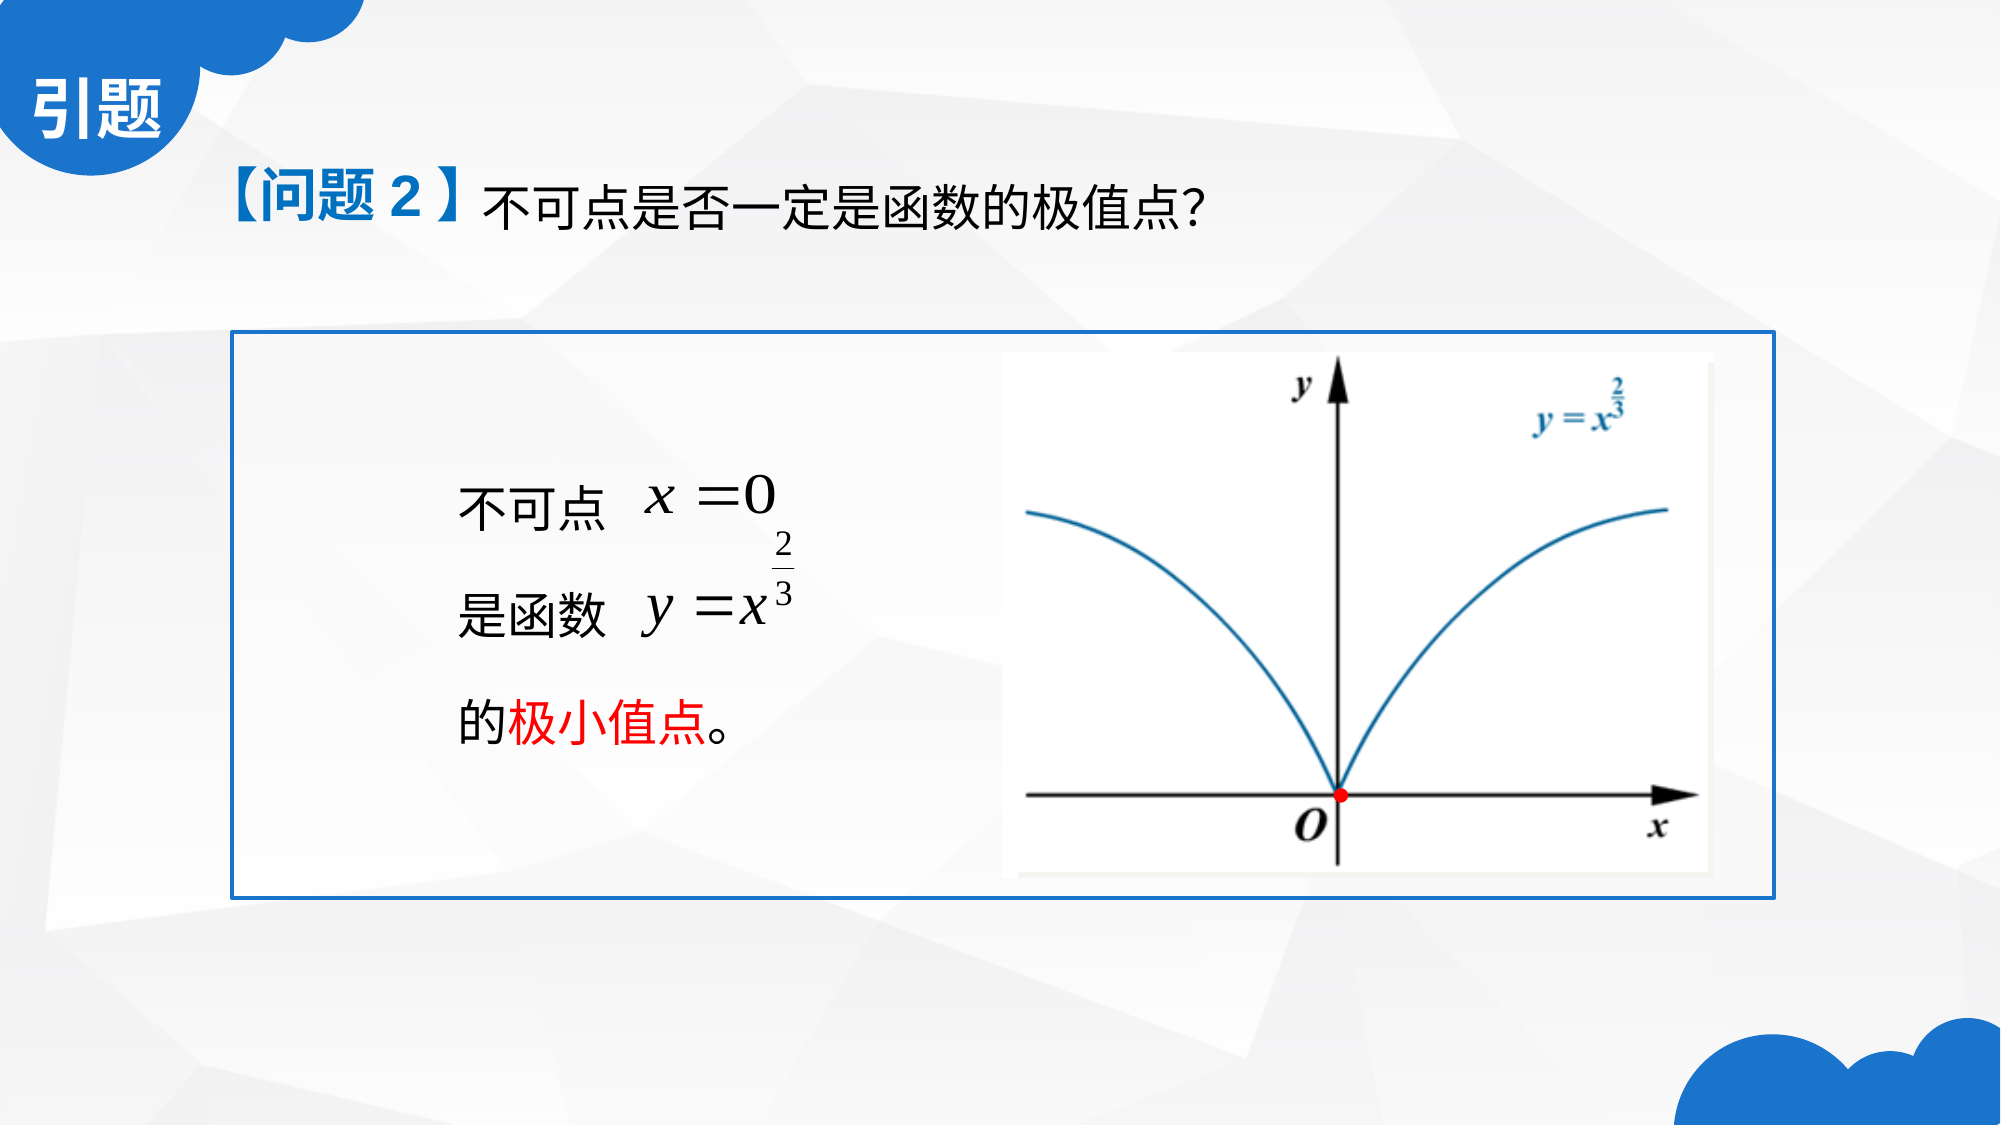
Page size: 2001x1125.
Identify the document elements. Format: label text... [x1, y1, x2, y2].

picture [0, 0, 2000, 1125]
text_box 【问题2】 [186, 150, 466, 236]
text_box [230, 330, 1776, 900]
text_box 不可点是否一定是函数的极值点？ [466, 138, 2000, 244]
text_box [442, 431, 806, 755]
